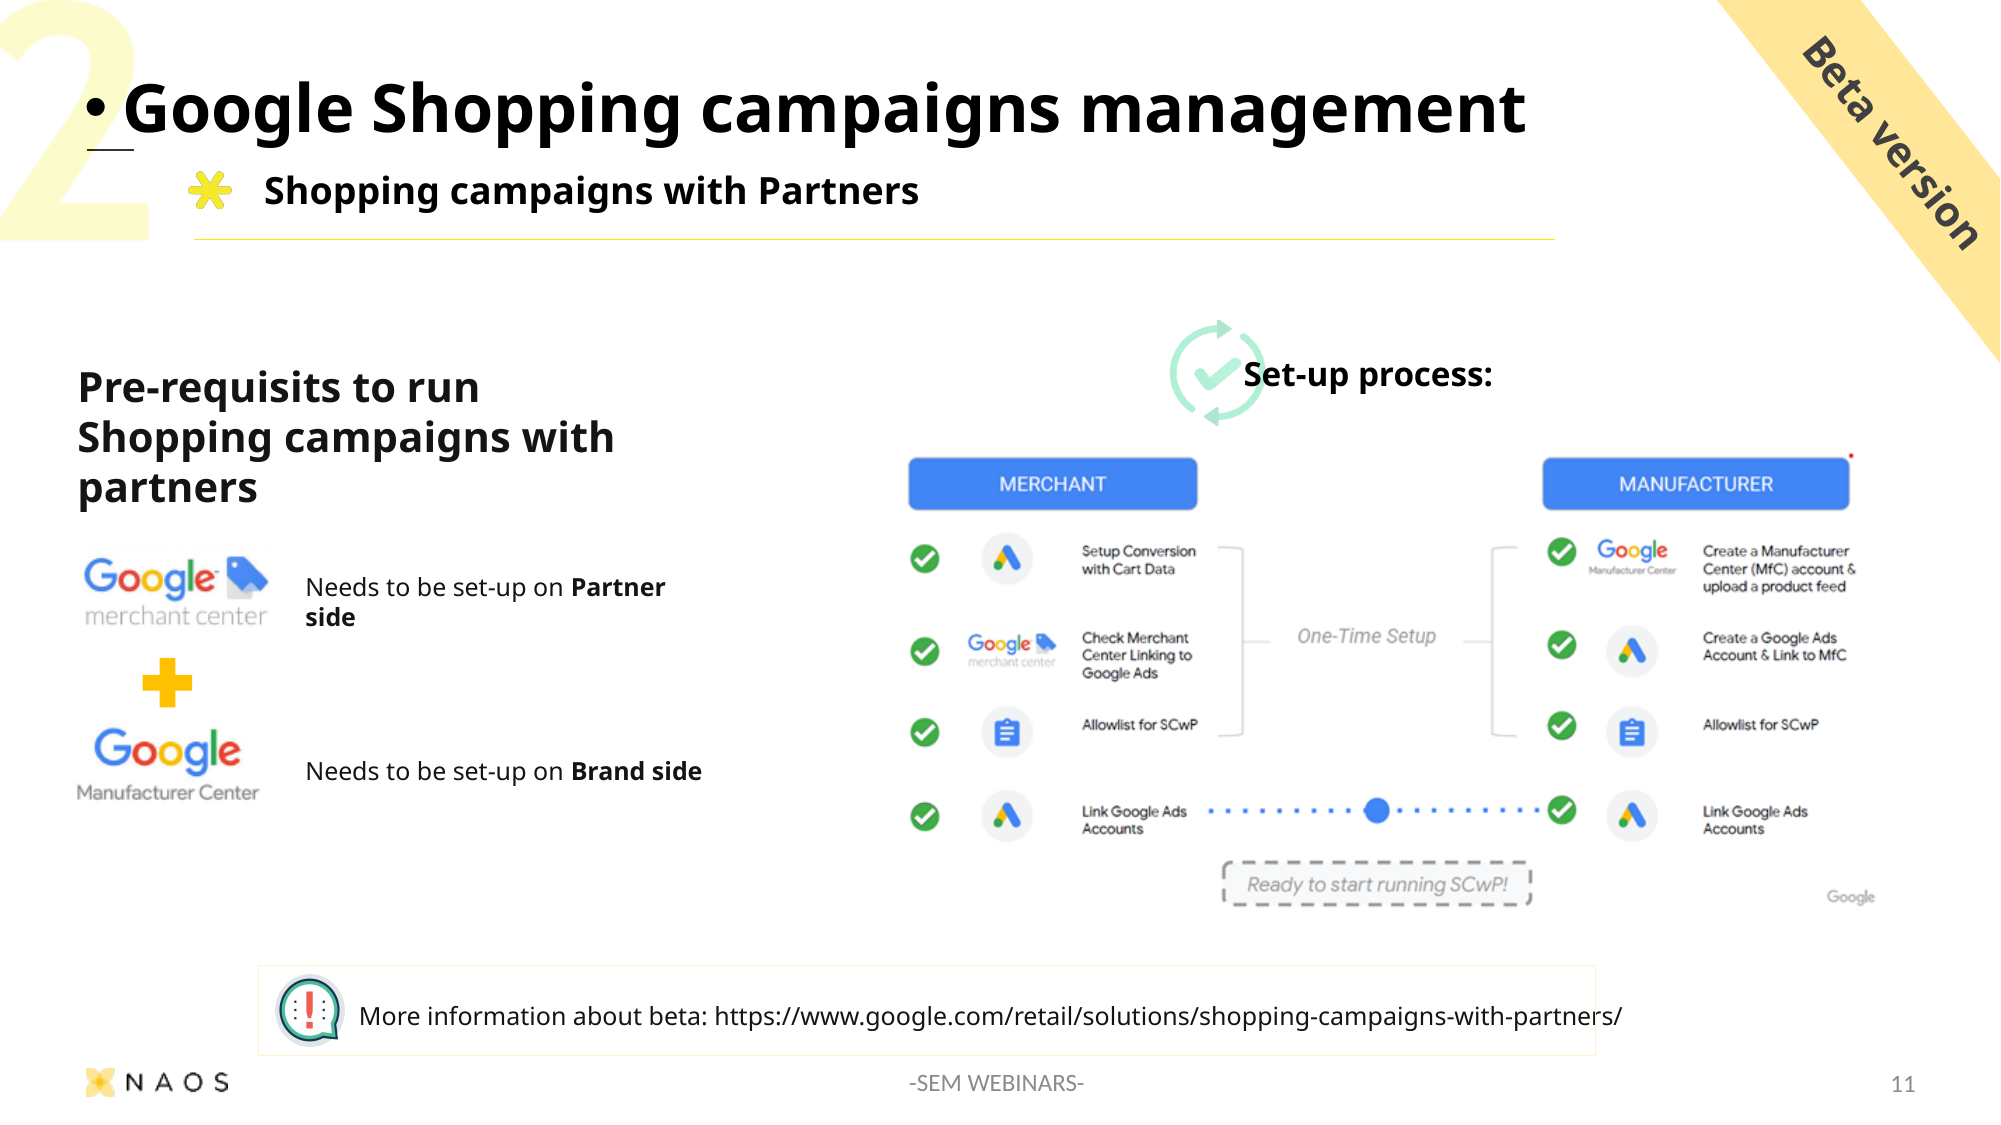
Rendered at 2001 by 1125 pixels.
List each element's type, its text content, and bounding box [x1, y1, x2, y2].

text_box Set-up process: [1134, 345, 1603, 437]
text_box More information about beta: https://www.google.com/retail/solutions/shopping-campaigns-with-partners/ [1597, 992, 1706, 1038]
picture [275, 974, 345, 1047]
text_box Pre-requisits to run Shopping campaigns with partners [62, 319, 792, 643]
picture [880, 437, 1895, 927]
text_box [257, 964, 1597, 1057]
picture [86, 1068, 228, 1097]
list Google Shopping campaigns management [186, 72, 1716, 148]
picture [0, 0, 186, 258]
footer -SEM WEBINARS- [888, 1070, 1112, 1093]
picture [188, 169, 242, 209]
picture [1164, 319, 1271, 426]
picture [65, 541, 282, 650]
text_box 11 [1858, 1072, 1931, 1093]
picture [62, 720, 265, 811]
text_box Needs to be set-up on Brand side [290, 683, 737, 887]
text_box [1716, 0, 2000, 368]
text_box [142, 657, 193, 708]
list Shopping campaigns with Partners [186, 159, 1716, 240]
text_box Needs to be set-up on Partner side [290, 500, 737, 683]
